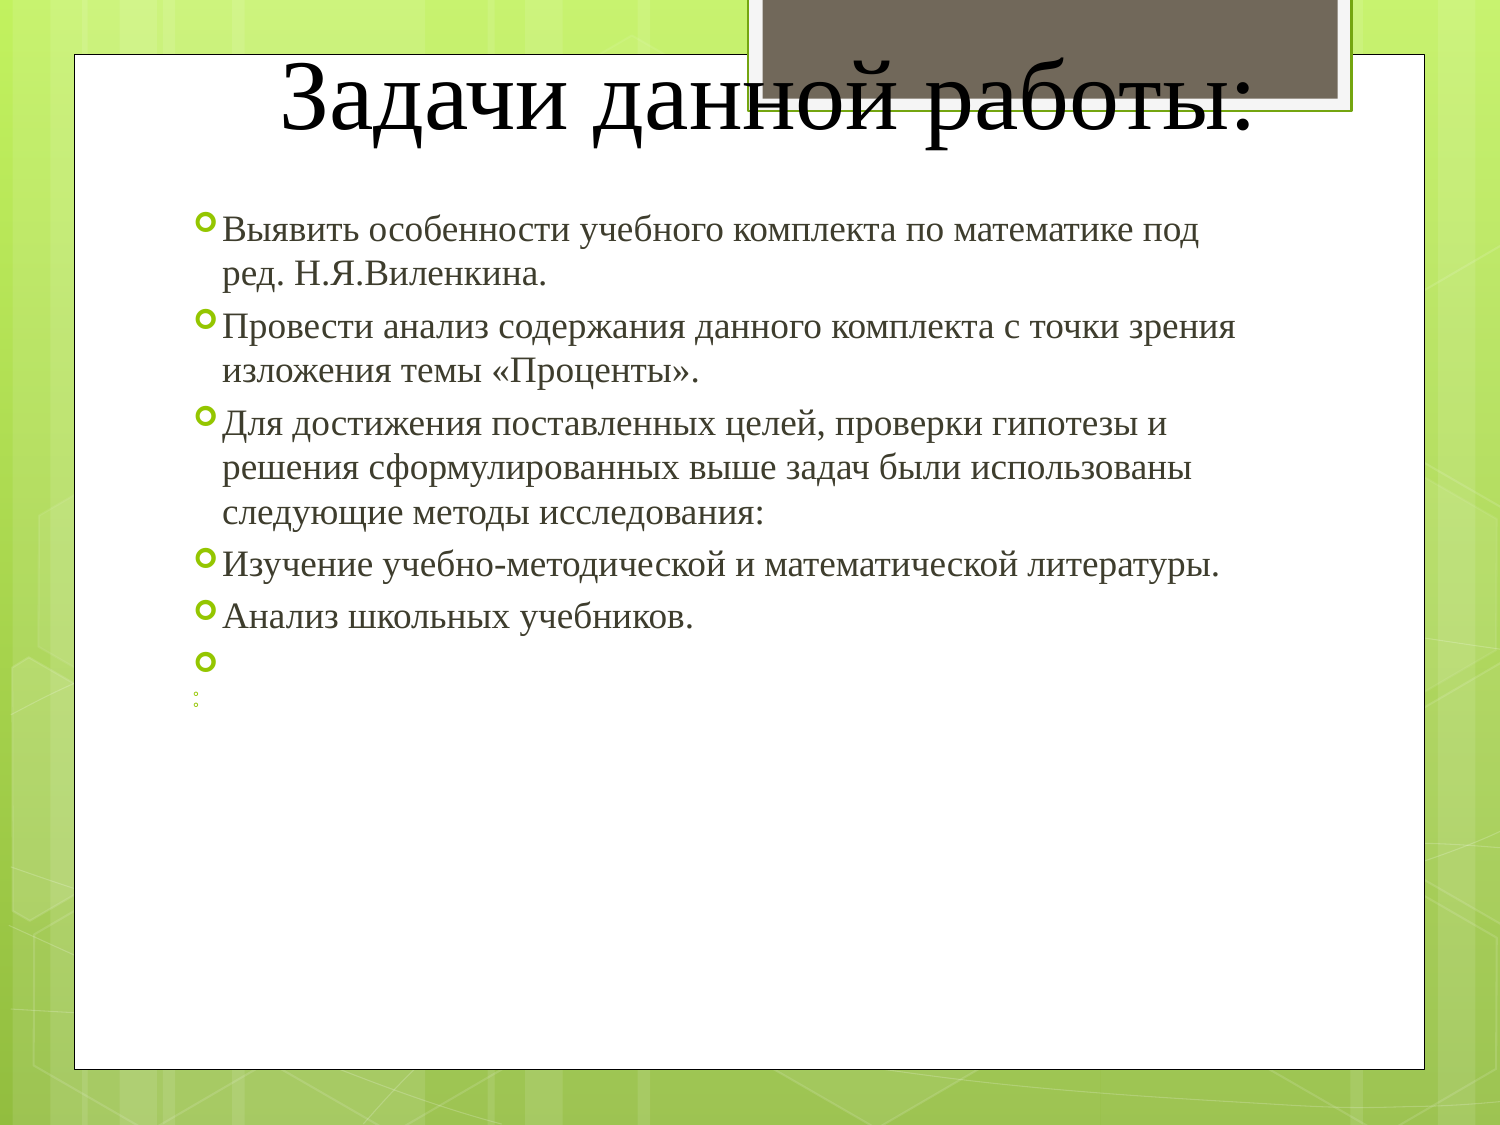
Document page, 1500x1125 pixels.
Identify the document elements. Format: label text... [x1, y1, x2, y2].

title Задачи данной работы: [183, 90, 1336, 278]
list Выявить особенности учебного комплекта по математике под ред. Н.Я.Виленкина. Провести анализ содержания данного комплекта с точки зрения изложения темы «Проценты». Для достижения поставленных целей, проверки гипотезы и решения сформулированных выше задач были использованы следующие методы исследования: Изучение учебно-методической и математической литературы. Анализ школьных учебников. [171, 196, 1283, 772]
